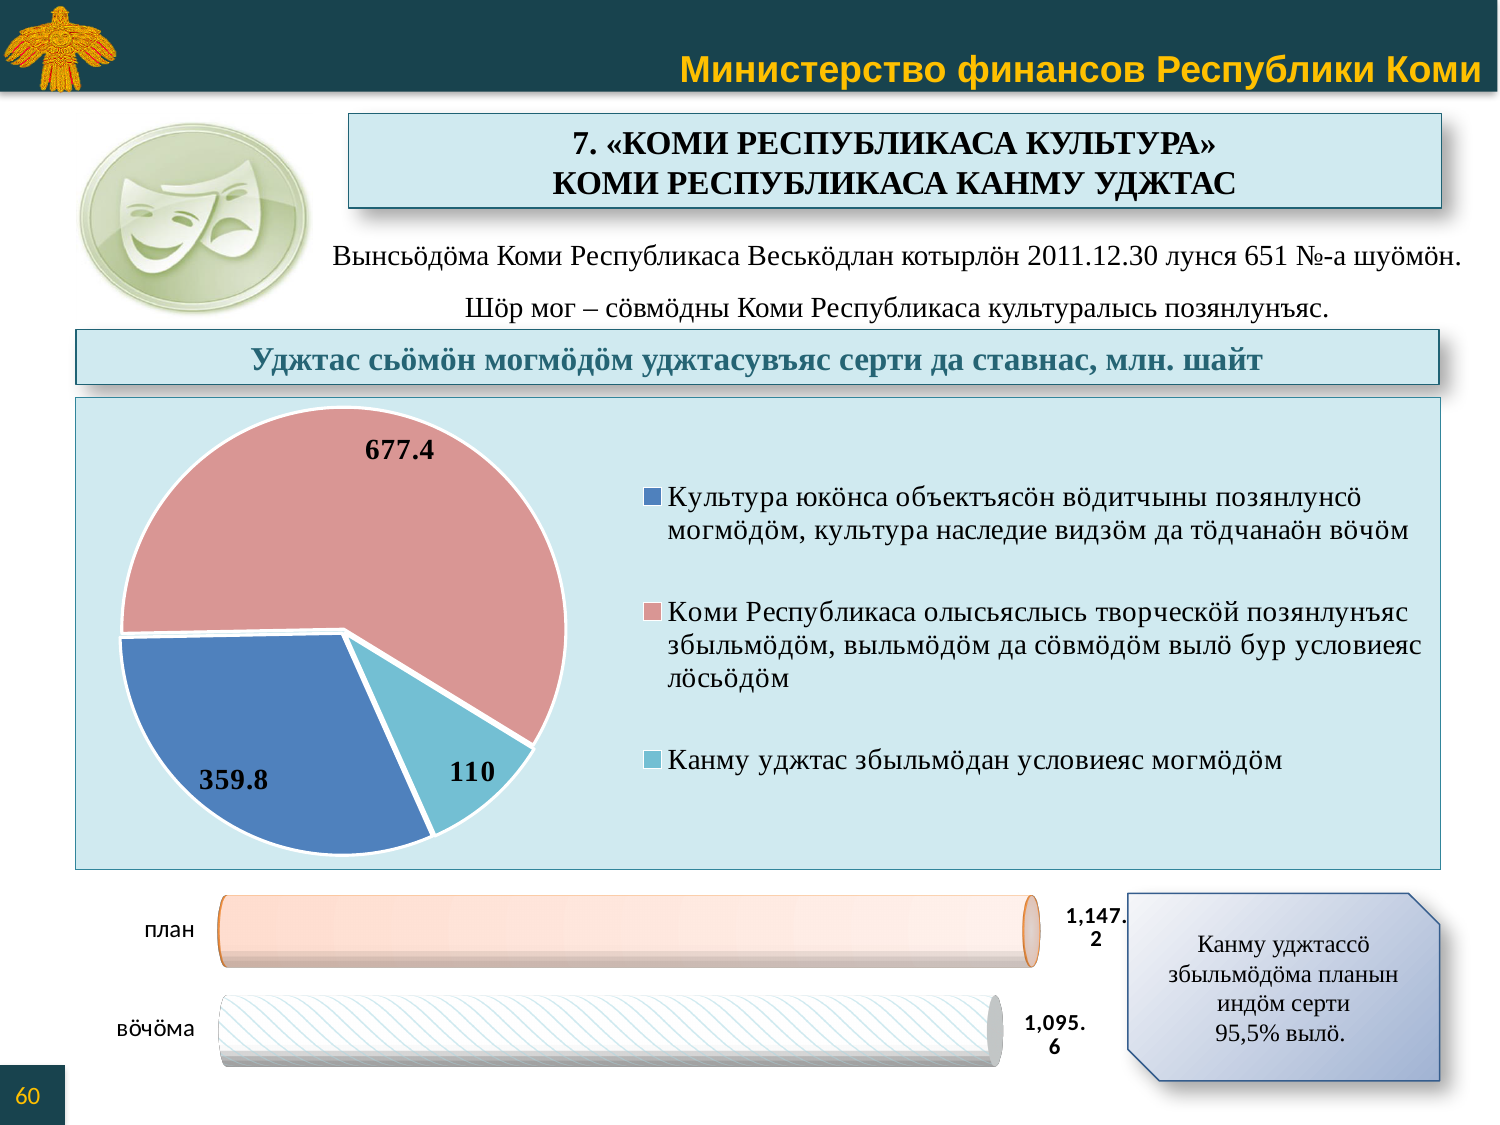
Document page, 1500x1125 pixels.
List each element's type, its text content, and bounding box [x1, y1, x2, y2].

picture [0, 0, 314, 327]
text_box Вынсьӧдӧма Коми Республикаса Веськӧдлан котырлӧн 2011.12.30 лунся 651 №-а шуӧмӧн. Шӧр мог – сӧвмӧдны Коми Республикаса культуралысь позянлунъяс. [356, 211, 1483, 332]
text_box Уджтас сьӧмӧн могмӧдӧм уджтасувъяс серти да ставнас, млн. шайт [75, 329, 1440, 385]
slide_number 60 [0, 1065, 65, 1125]
text_box 7. «КОМИ РЕСПУБЛИКАСА КУЛЬТУРА» КОМИ РЕСПУБЛИКАСА КАНМУ УДЖТАС [348, 113, 1442, 209]
text_box Канму уджтассӧ збыльмӧдӧма планын индӧм серти 95,5% вылӧ. [1171, 914, 1441, 1082]
chart [75, 881, 1129, 1081]
chart [75, 396, 1441, 870]
